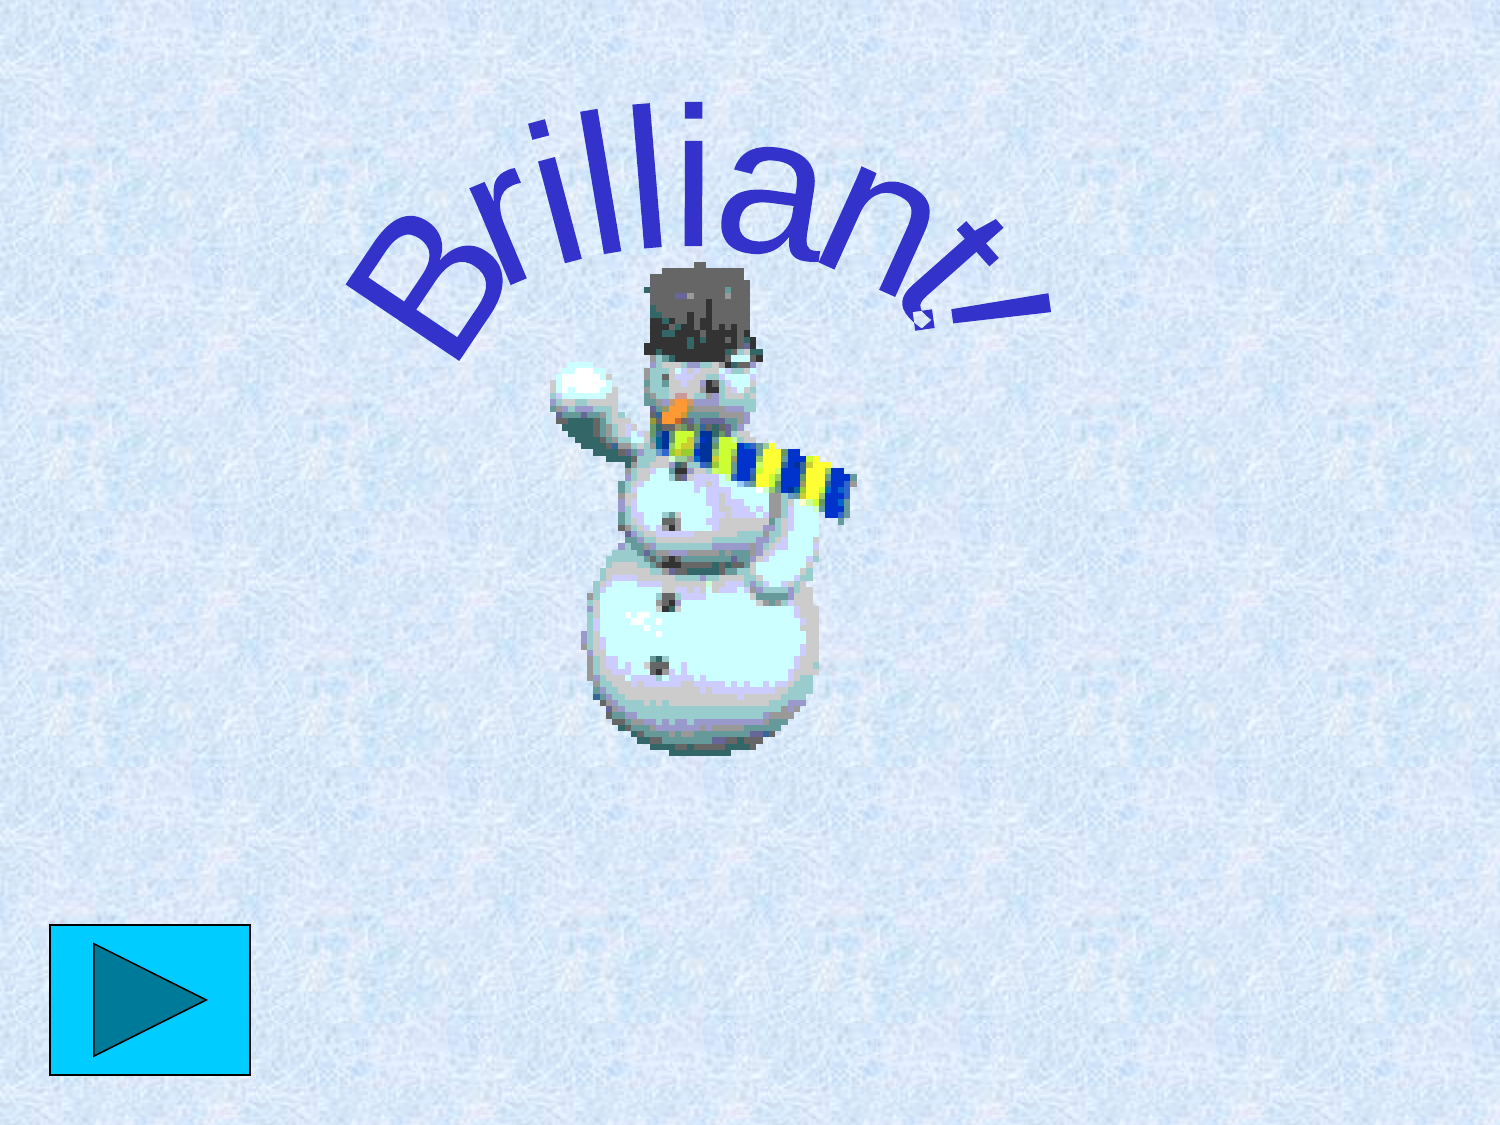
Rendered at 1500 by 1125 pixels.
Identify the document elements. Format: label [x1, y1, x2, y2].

text_box [50, 924, 251, 1075]
picture [0, 0, 1500, 1125]
